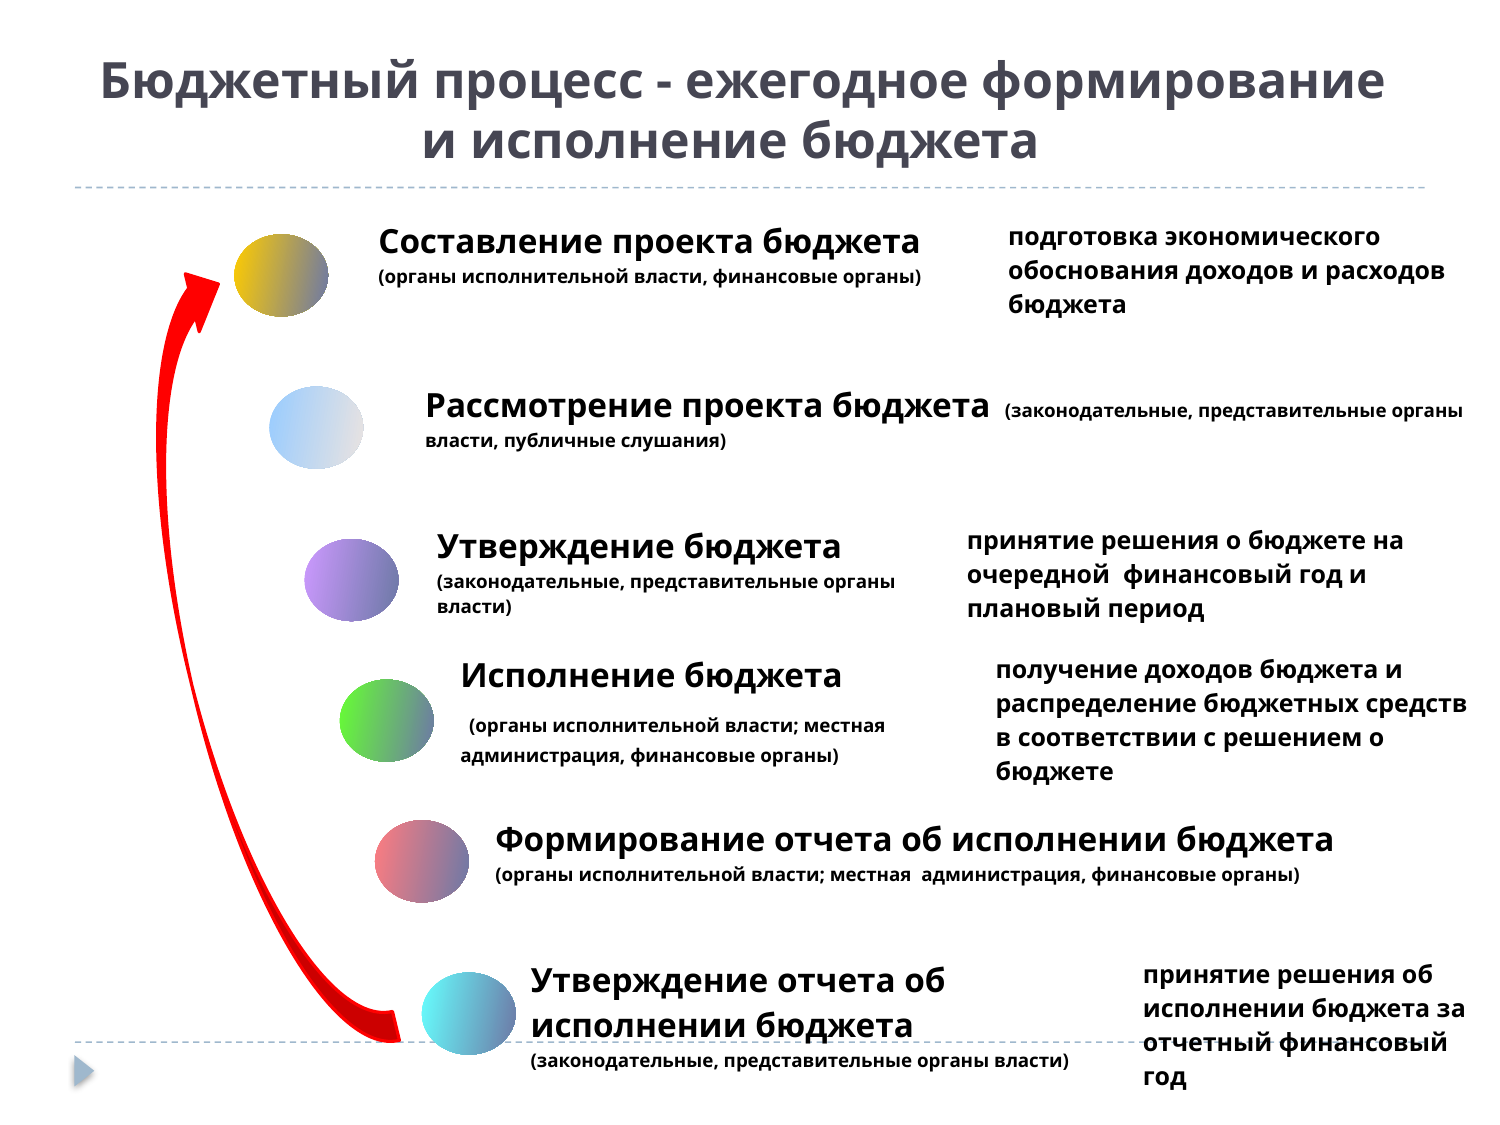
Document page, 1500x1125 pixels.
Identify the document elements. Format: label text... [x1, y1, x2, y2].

text_box [338, 678, 436, 764]
table_header принятие решения о бюджете на очередной финансовый год и плановый период [952, 516, 1500, 633]
text_box [232, 232, 330, 318]
table_header получение доходов бюджета и распределение бюджетных средств в соответствии с решением о бюджете [981, 645, 1500, 796]
table_header Рассмотрение проекта бюджета (законодательные, представительные органы власти, публичные слушания) [410, 375, 1500, 469]
text_box [420, 971, 518, 1057]
table_header Утверждение бюджета (законодательные, представительные органы власти) [422, 516, 952, 633]
table_header Составление проекта бюджета (органы исполнительной власти, финансовые органы) [363, 211, 993, 328]
table_header Исполнение бюджета (органы исполнительной власти; местная администрация, финансовые органы) [445, 645, 981, 796]
text_box [156, 272, 401, 1043]
table_header принятие решения об исполнении бюджета за отчетный финансовый год [1128, 949, 1500, 1100]
text_box [267, 385, 365, 471]
table_header Формирование отчета об исполнении бюджета (органы исполнительной власти; местная администрация, финансовые органы) [480, 809, 1500, 902]
text_box [373, 818, 471, 904]
table_header Утверждение отчета об исполнении бюджета (законодательные, представительные органы власти) [516, 949, 1128, 1100]
table_header подготовка экономического обоснования доходов и расходов бюджета [993, 211, 1500, 328]
title Бюджетный процесс - ежегодное формирование и исполнение бюджета [82, 23, 1406, 176]
text_box [303, 537, 400, 623]
